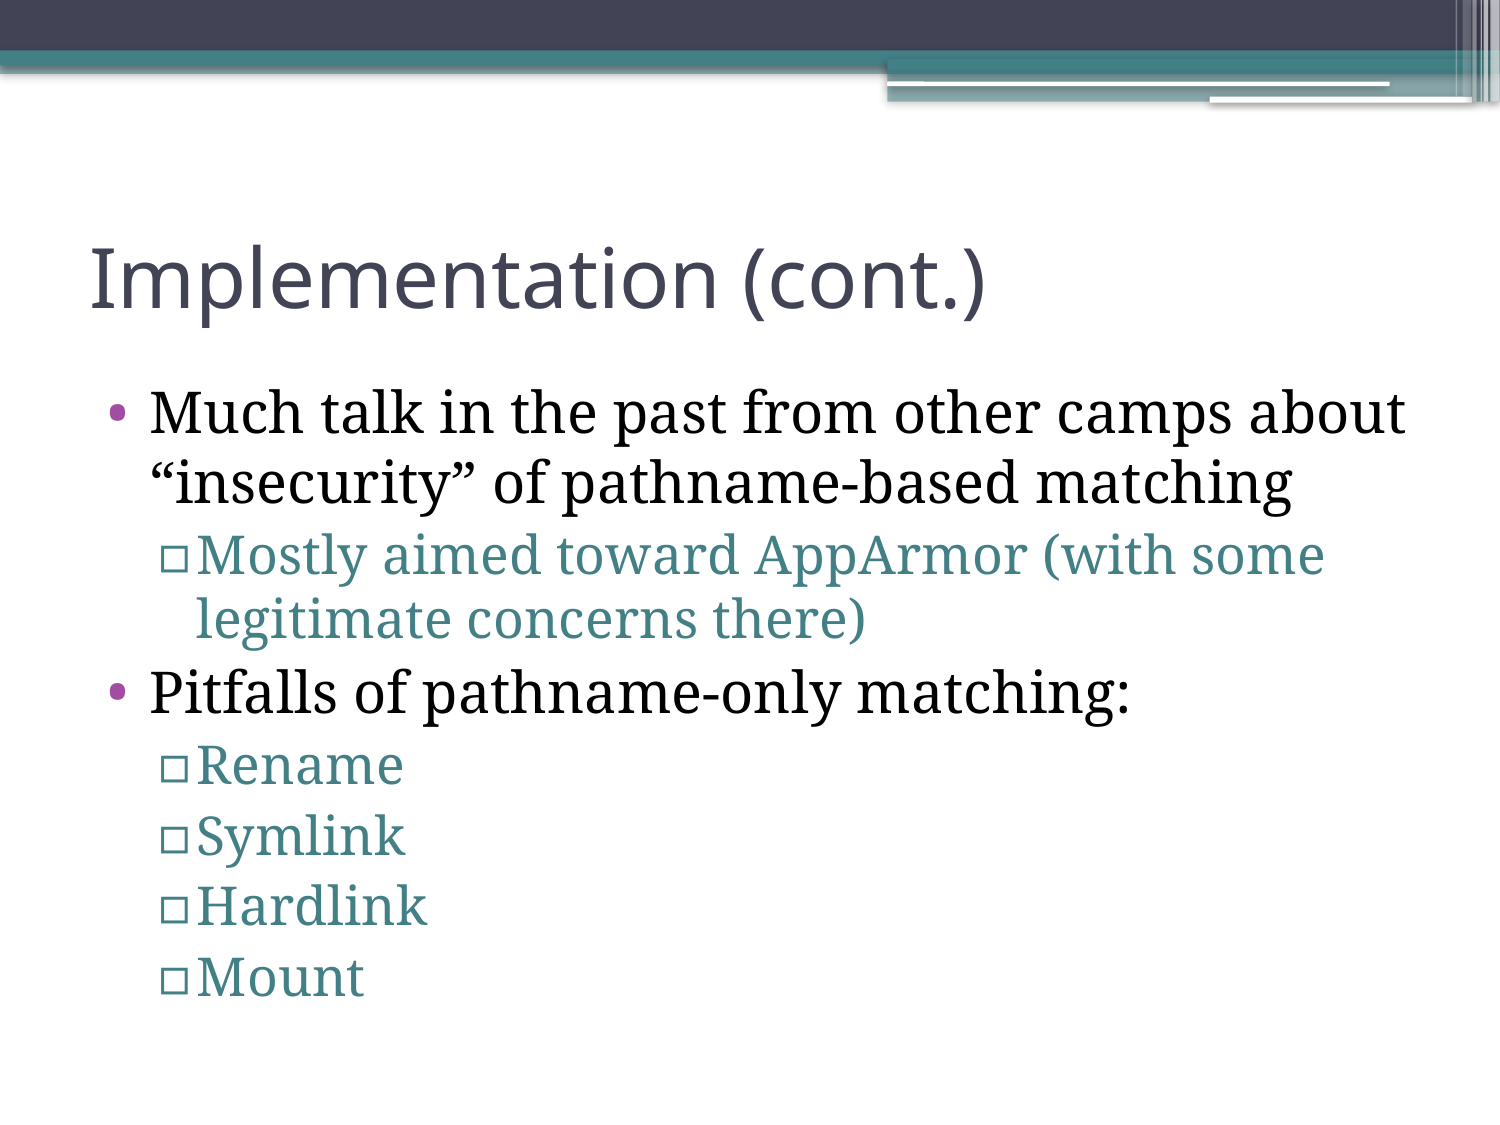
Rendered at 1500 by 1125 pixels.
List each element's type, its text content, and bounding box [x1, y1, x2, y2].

list Much talk in the past from other camps about “insecurity” of pathname-based matching Mostly aimed toward AppArmor (with some legitimate concerns there) Pitfalls of pathname-only matching: Rename Symlink Hardlink Mount [75, 368, 1425, 1079]
title Implementation (cont.) [75, 187, 1425, 363]
